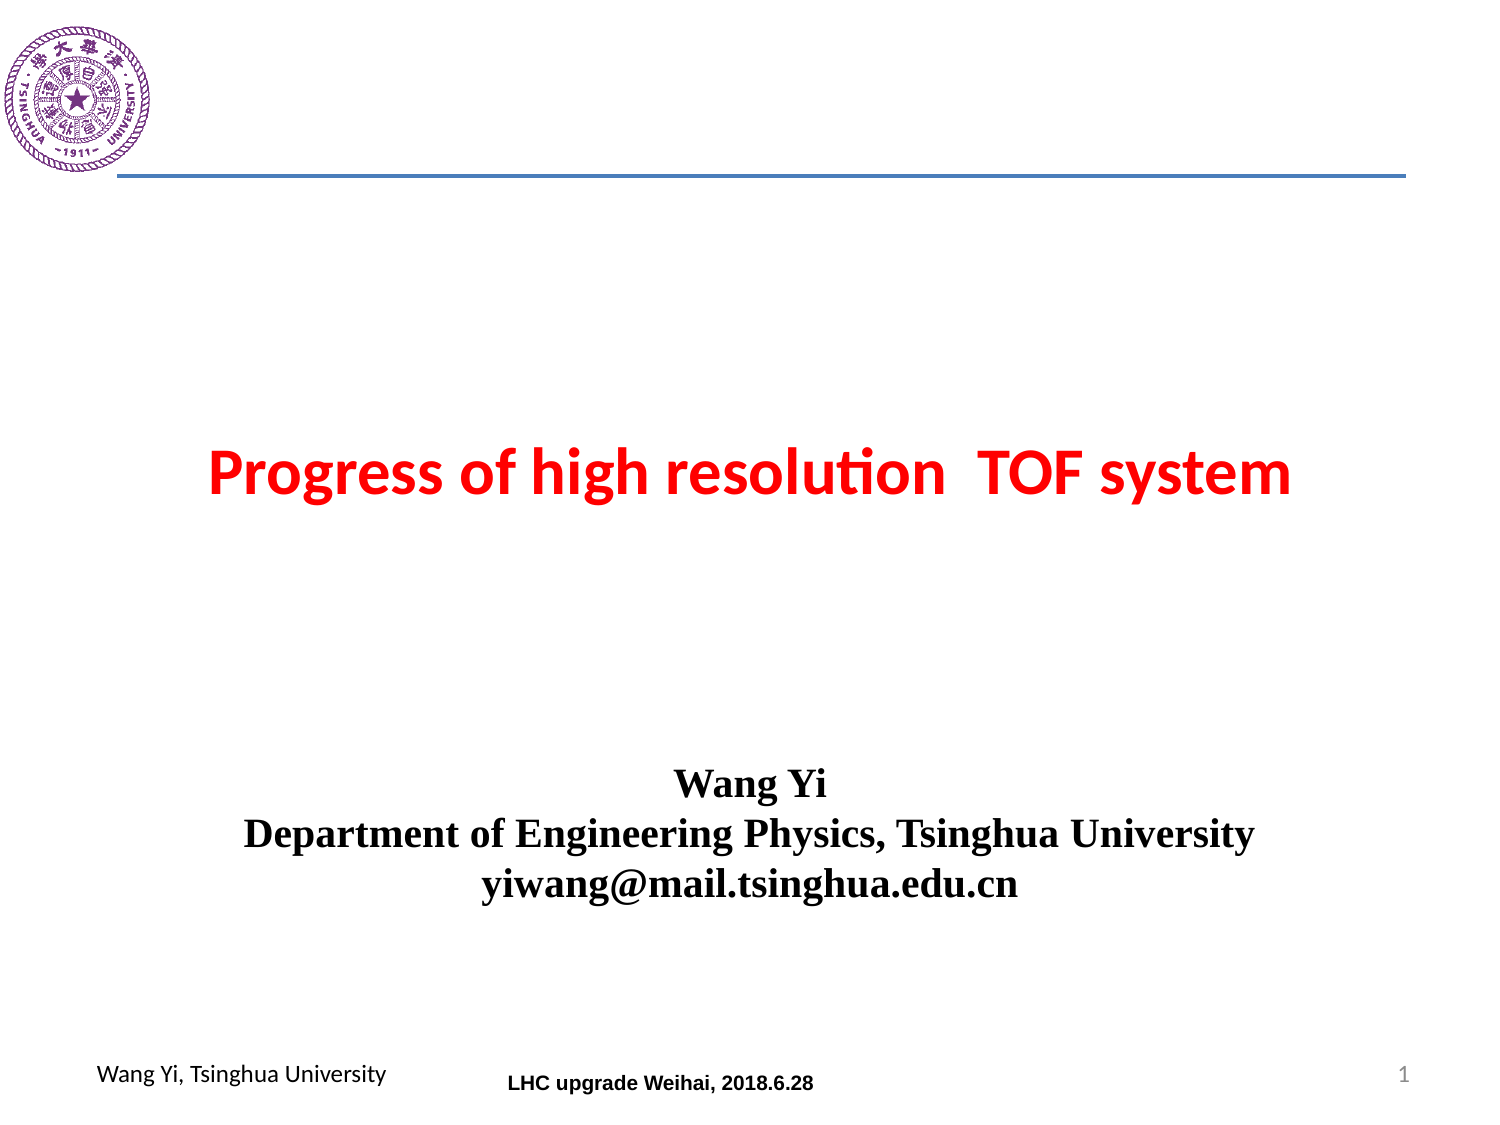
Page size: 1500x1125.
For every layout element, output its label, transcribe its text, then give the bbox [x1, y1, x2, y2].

text_box Progress of high resolution TOF system [88, 420, 1413, 527]
picture [0, 23, 153, 174]
text_box Wang Yi Department of Engineering Physics, Tsinghua University yiwang@mail.tsinghua.edu.cn [222, 748, 1278, 914]
slide_number 1 [1074, 1042, 1425, 1103]
